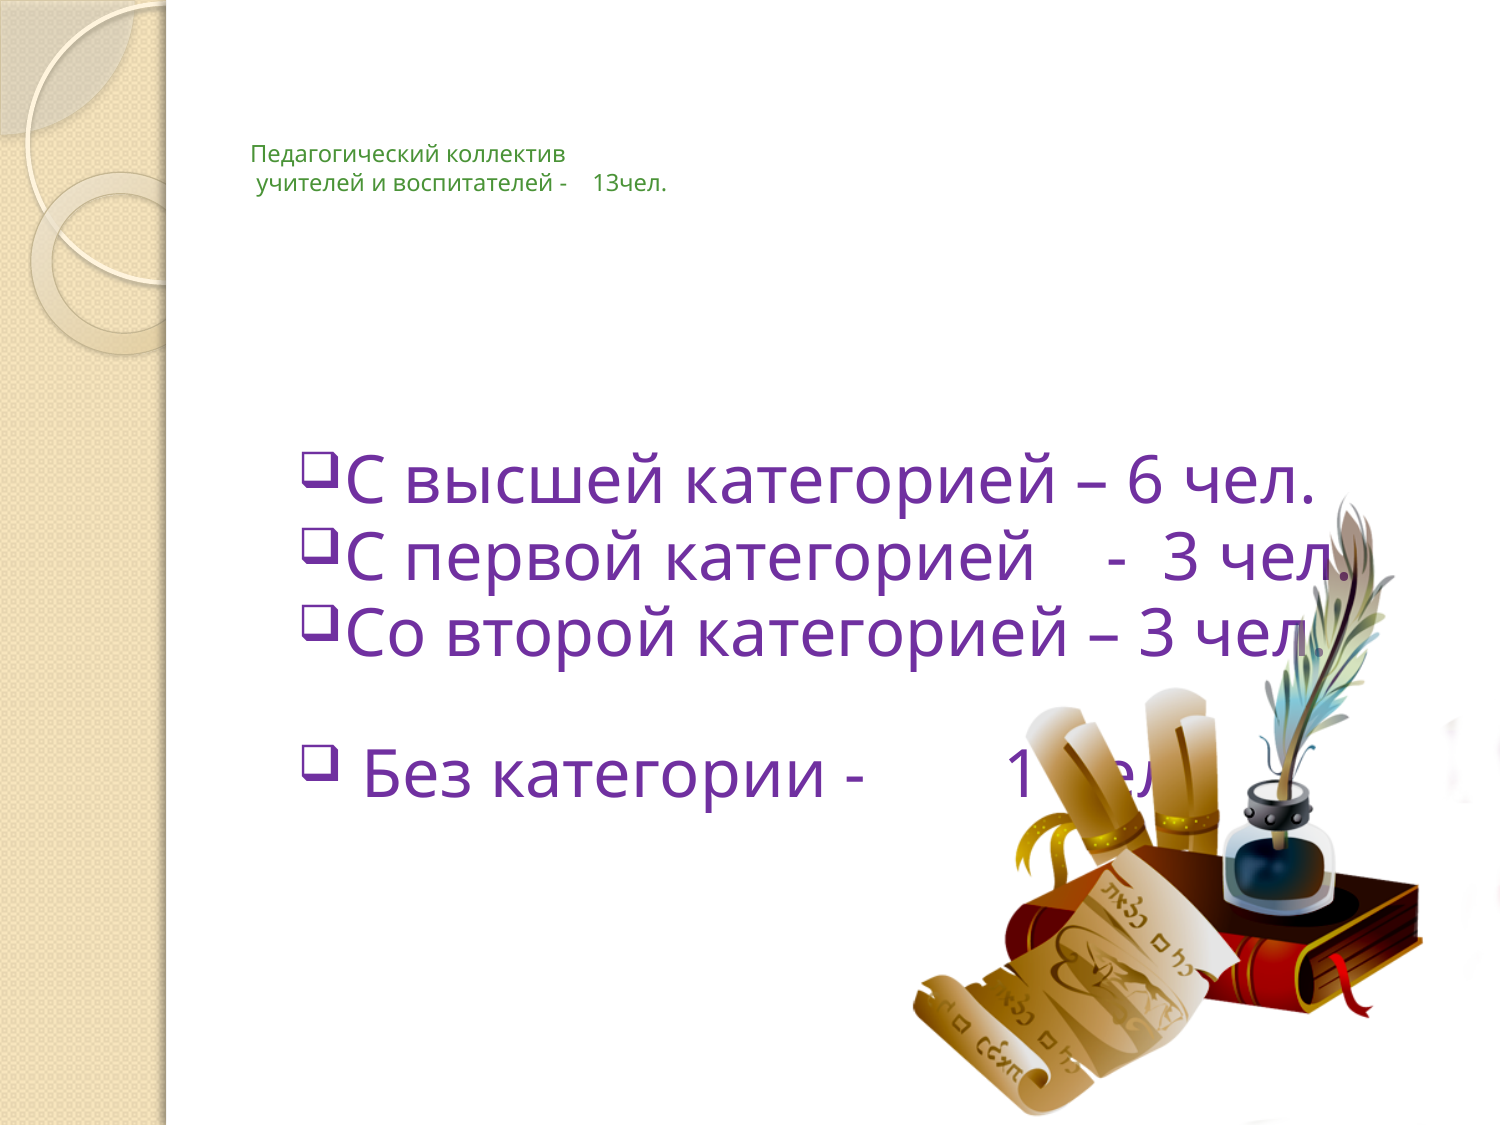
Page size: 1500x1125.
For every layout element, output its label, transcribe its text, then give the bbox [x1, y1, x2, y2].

title Педагогический коллектив учителей и воспитателей - 13чел. [235, 45, 1466, 233]
list С высшей категорией – 6 чел. С первой категорией - 3 чел. Со второй категорией – 3 чел. Без категории - 1 чел [269, 445, 1418, 973]
picture [878, 491, 1500, 1125]
